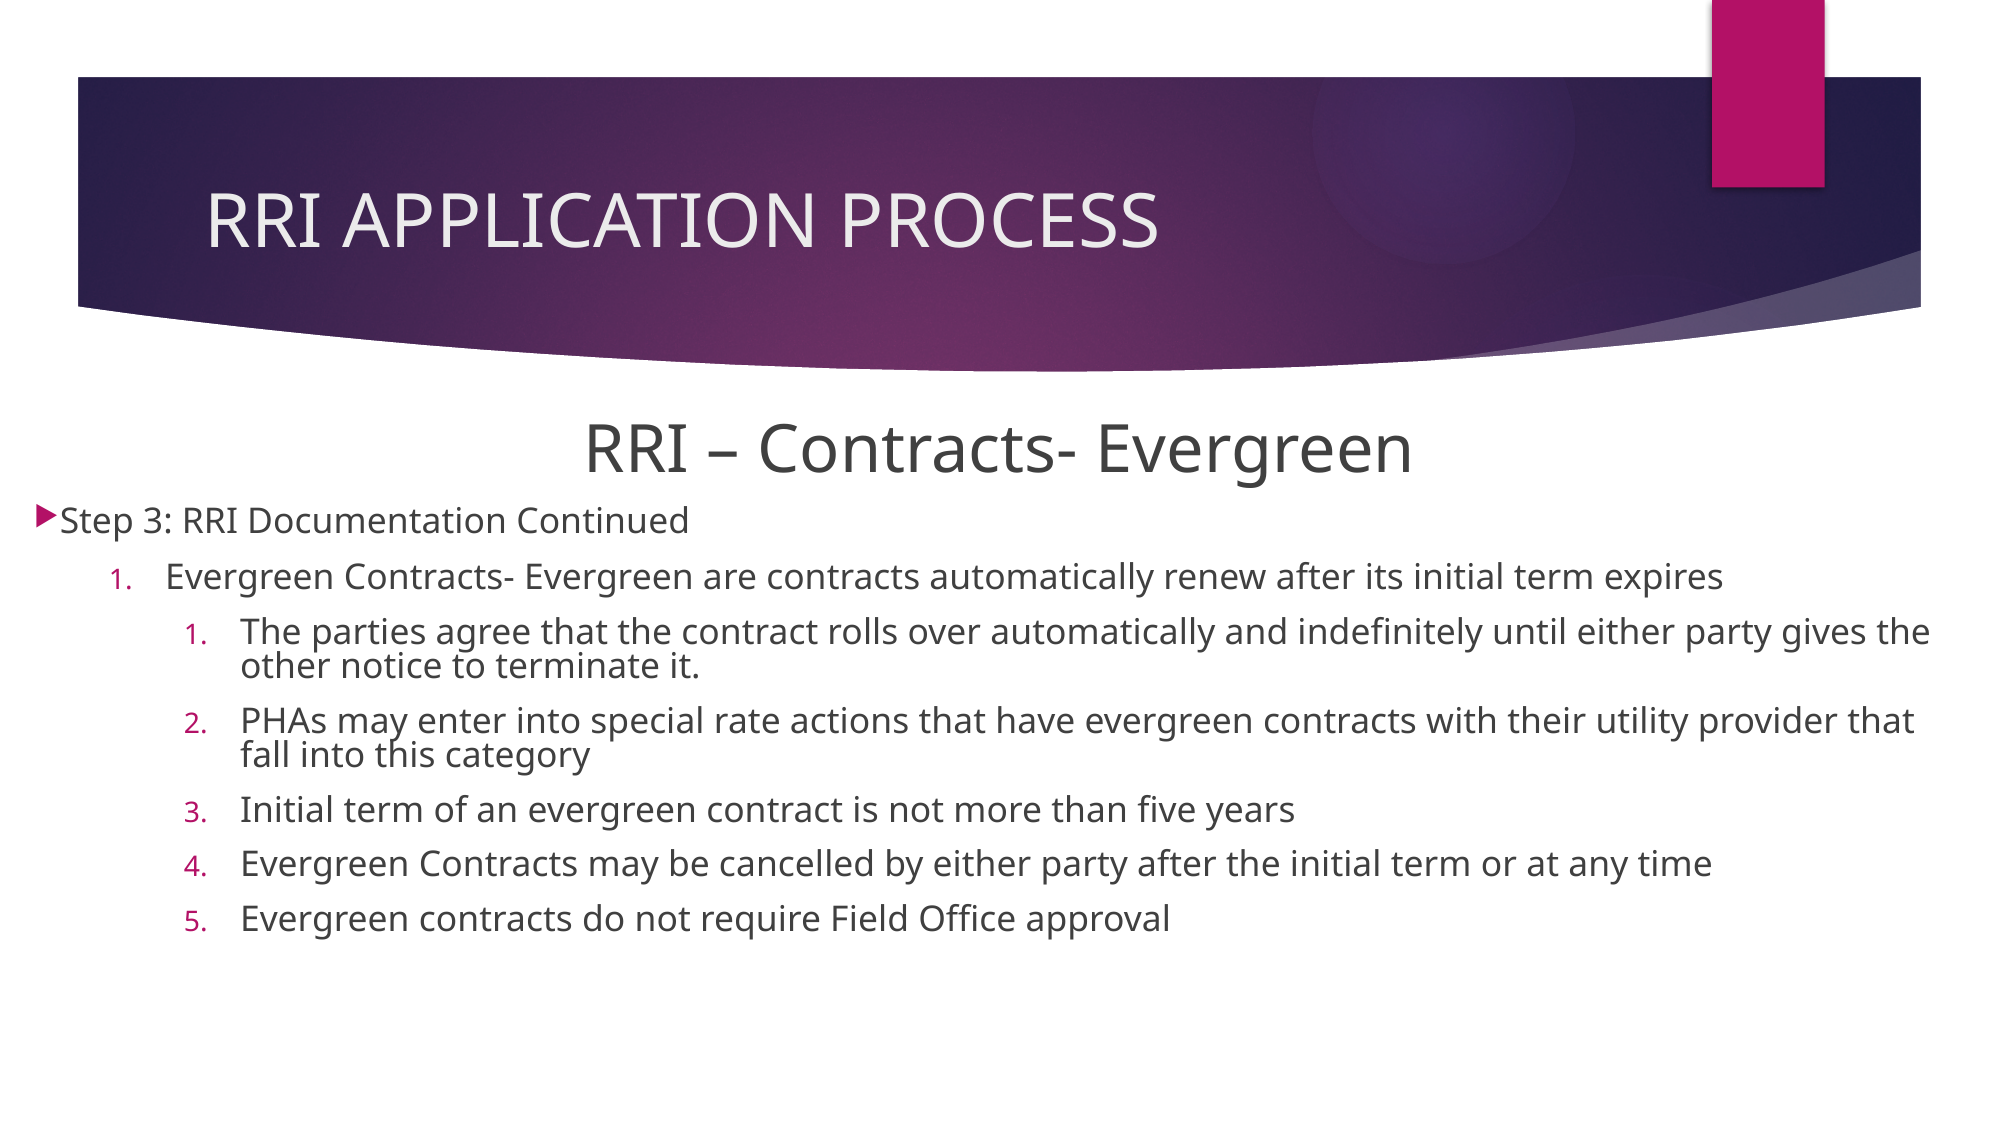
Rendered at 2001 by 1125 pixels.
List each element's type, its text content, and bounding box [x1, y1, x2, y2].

title RRI APPLICATION PROCESS [189, 159, 1627, 276]
text_box Step 3: RRI Documentation Continued Evergreen Contracts- Evergreen are contracts automatically renew after its initial term expires The parties agree that the contract rolls over automatically and indefinitely until either party gives the other notice to terminate it. PHAs may enter into special rate actions that have evergreen contracts with their utility provider that fall into this category Initial term of an evergreen contract is not more than five years Evergreen Contracts may be cancelled by either party after the initial term or at any time Evergreen contracts do not require Field Office approval [18, 495, 1982, 947]
text_box RRI – Contracts- Evergreen [34, 397, 1966, 493]
